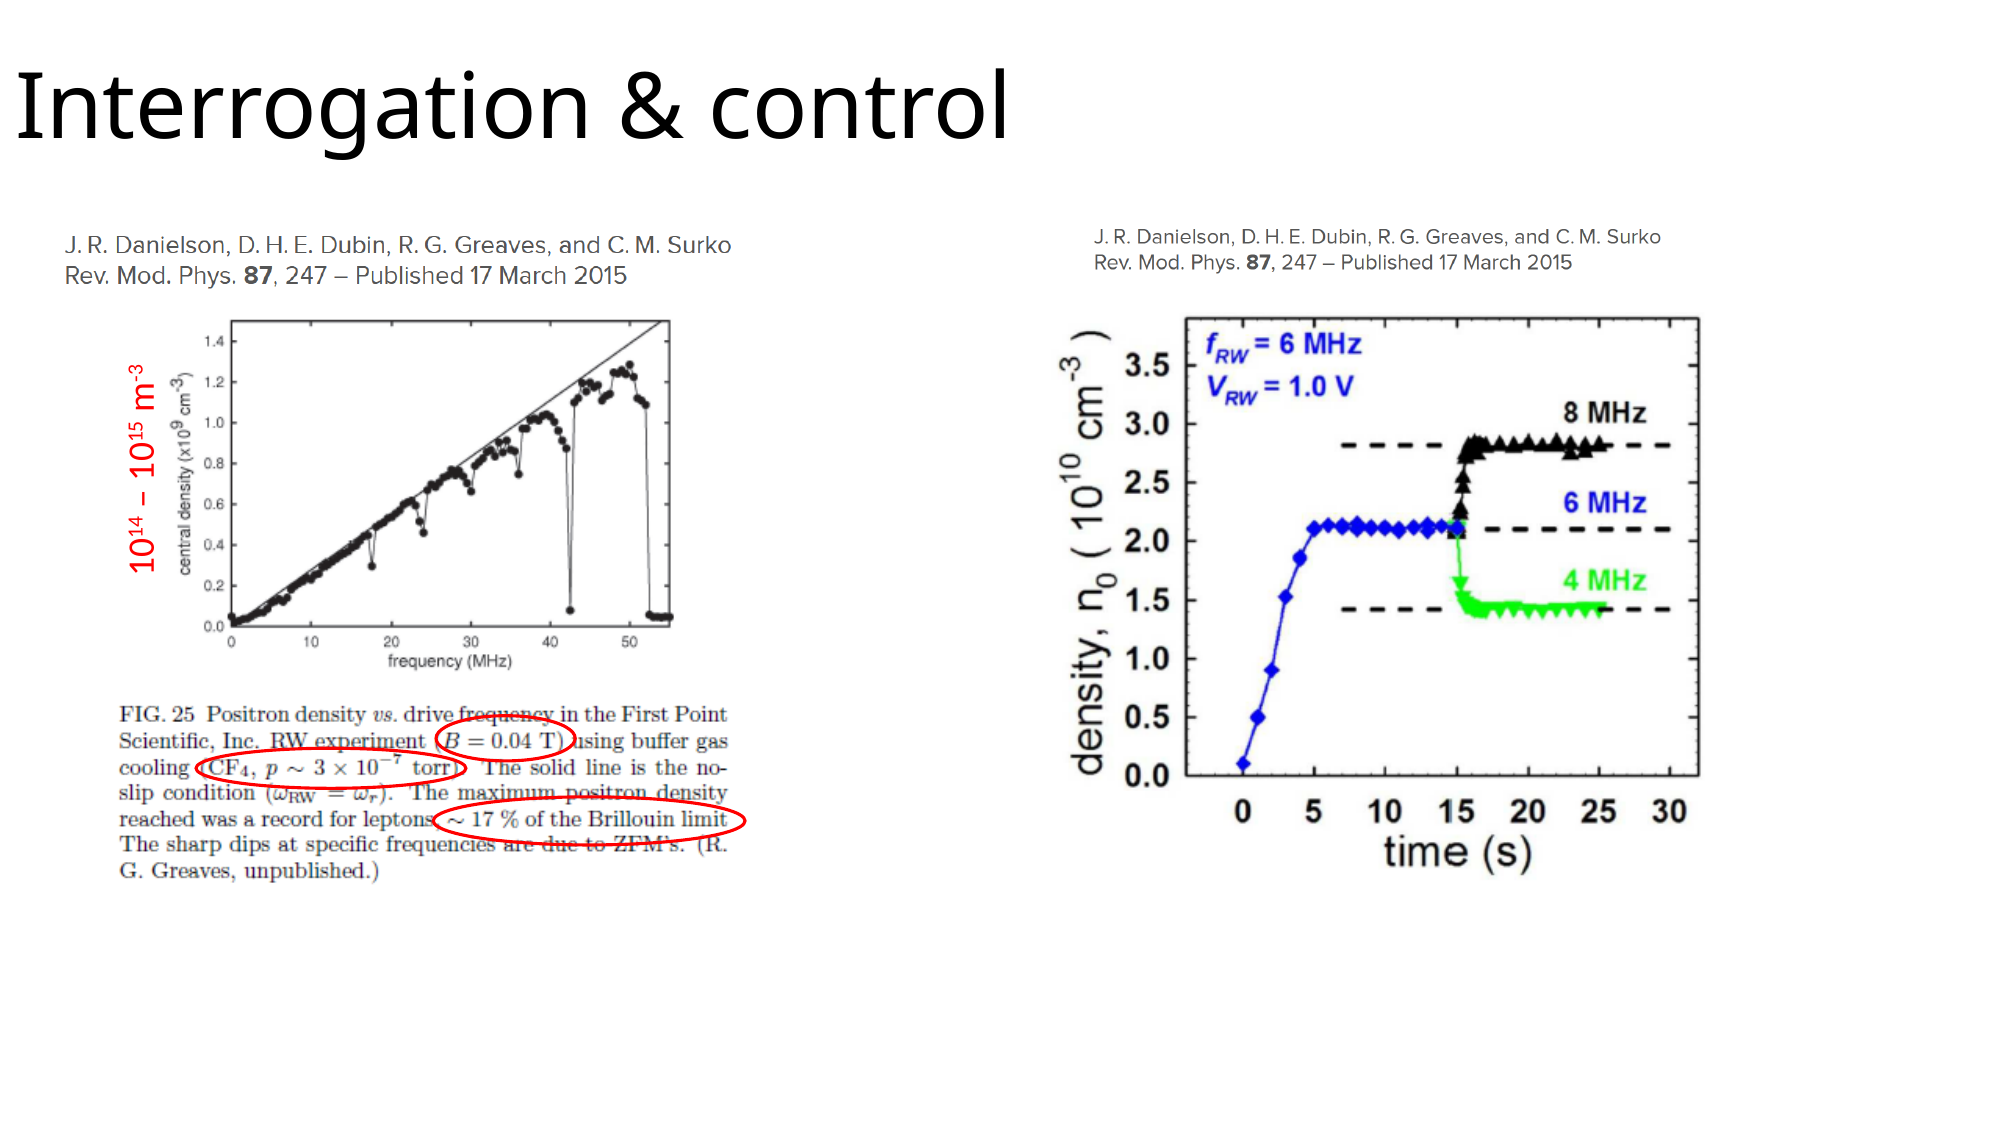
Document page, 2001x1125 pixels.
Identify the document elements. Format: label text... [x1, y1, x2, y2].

picture [54, 232, 751, 898]
picture [1077, 215, 1677, 281]
title Interrogation & control [0, 0, 1150, 218]
picture [1030, 283, 1740, 891]
